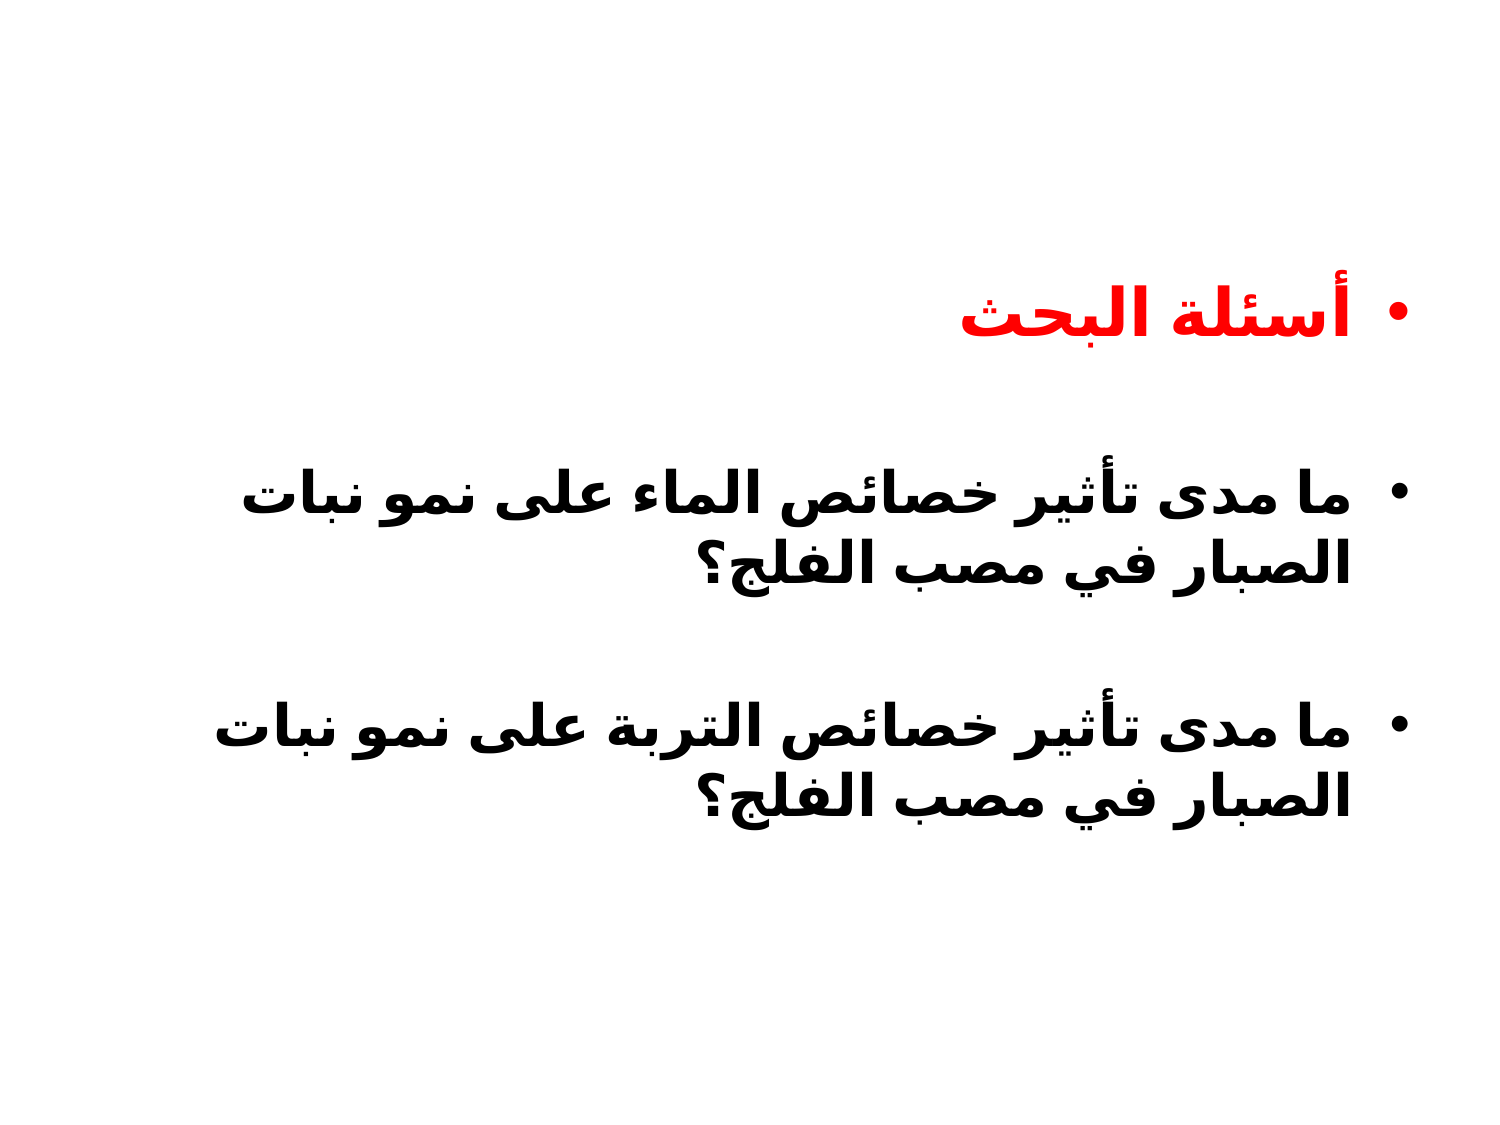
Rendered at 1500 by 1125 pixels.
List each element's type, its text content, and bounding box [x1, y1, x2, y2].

list أسئلة البحث ما مدى تأثير خصائص الماء على نمو نبات الصبار في مصب الفلج؟ ما مدى تأثير خصائص التربة على نمو نبات الصبار في مصب الفلج؟ [35, 262, 1425, 1005]
